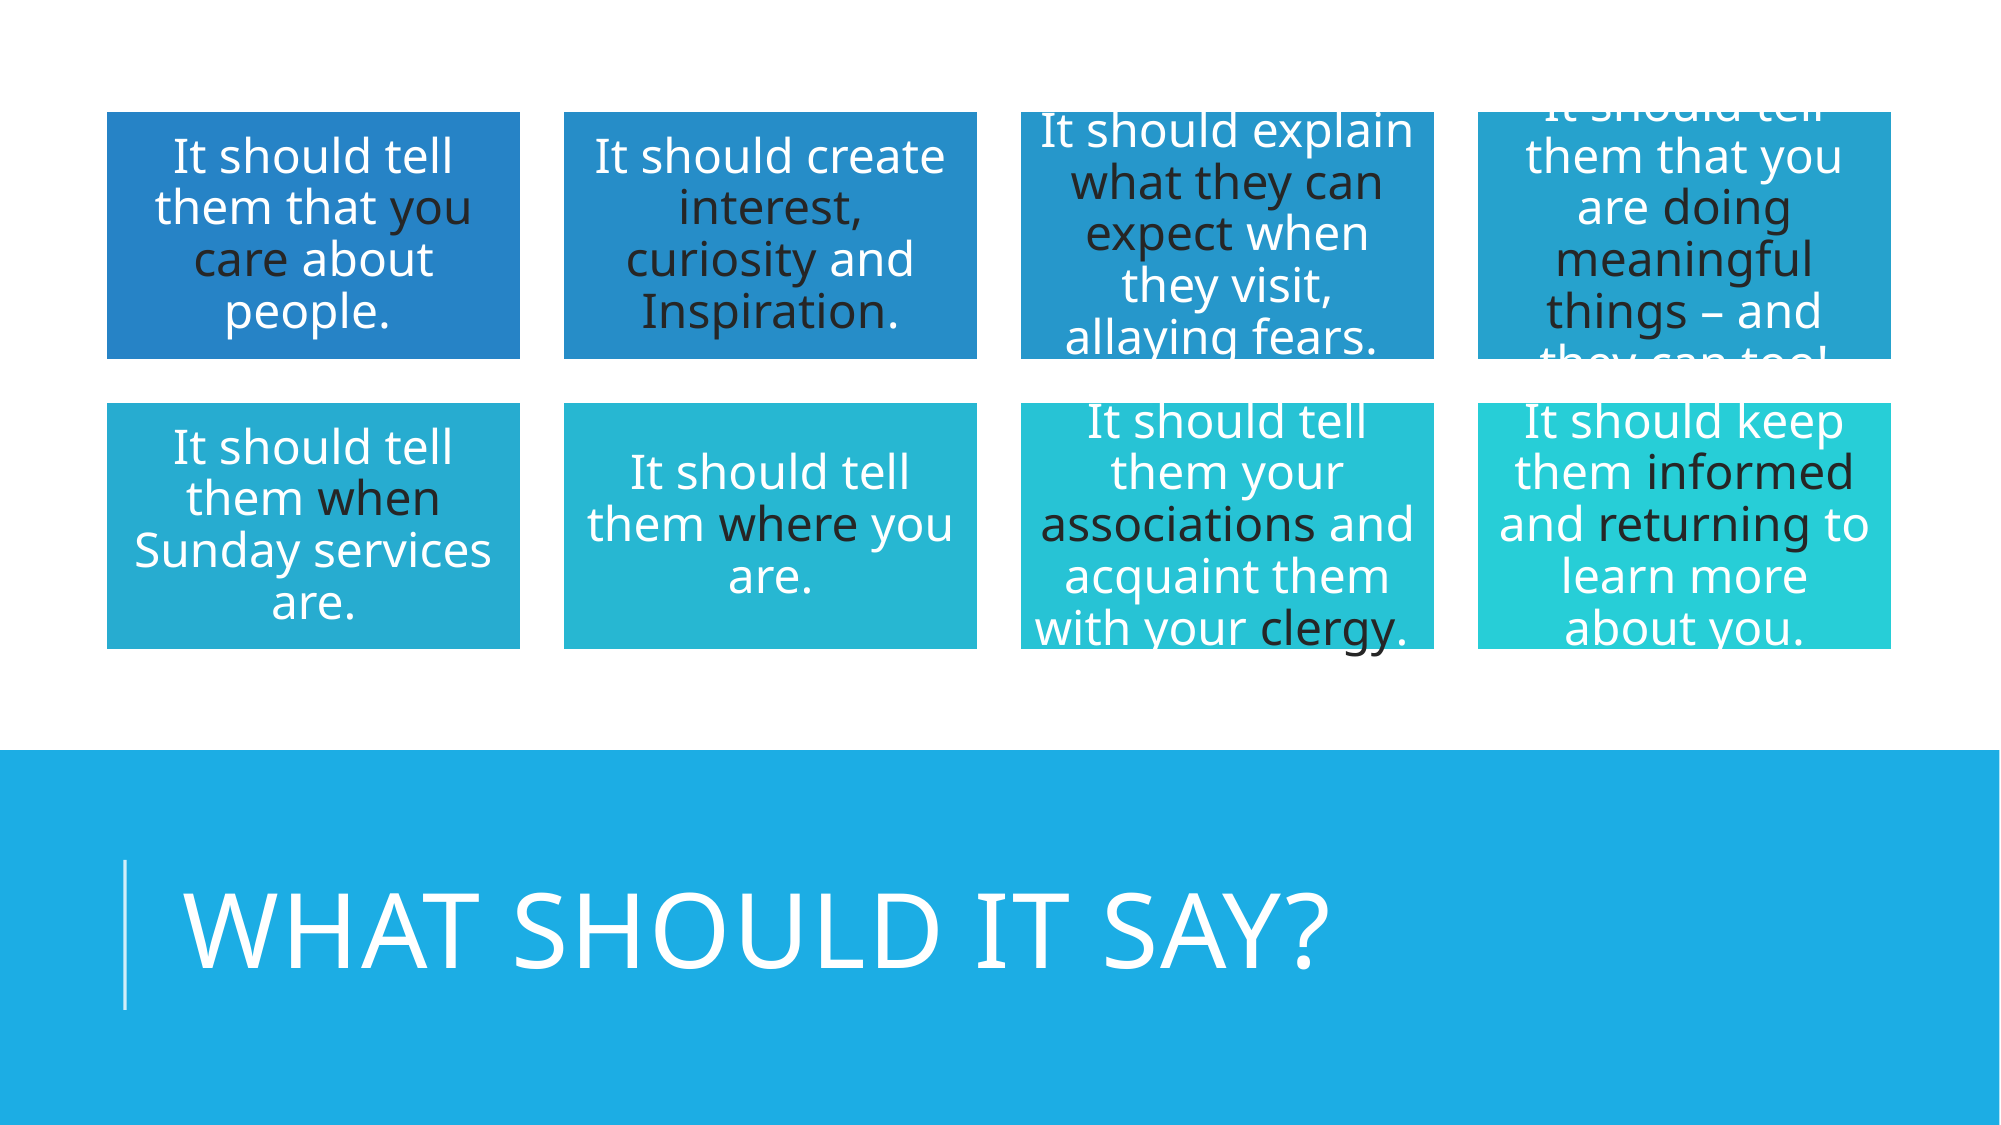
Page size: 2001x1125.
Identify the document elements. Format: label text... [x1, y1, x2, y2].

text_box [0, 0, 2000, 749]
text_box [0, 749, 2000, 1125]
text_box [105, 105, 1894, 657]
title What should it say? [168, 815, 1763, 1062]
